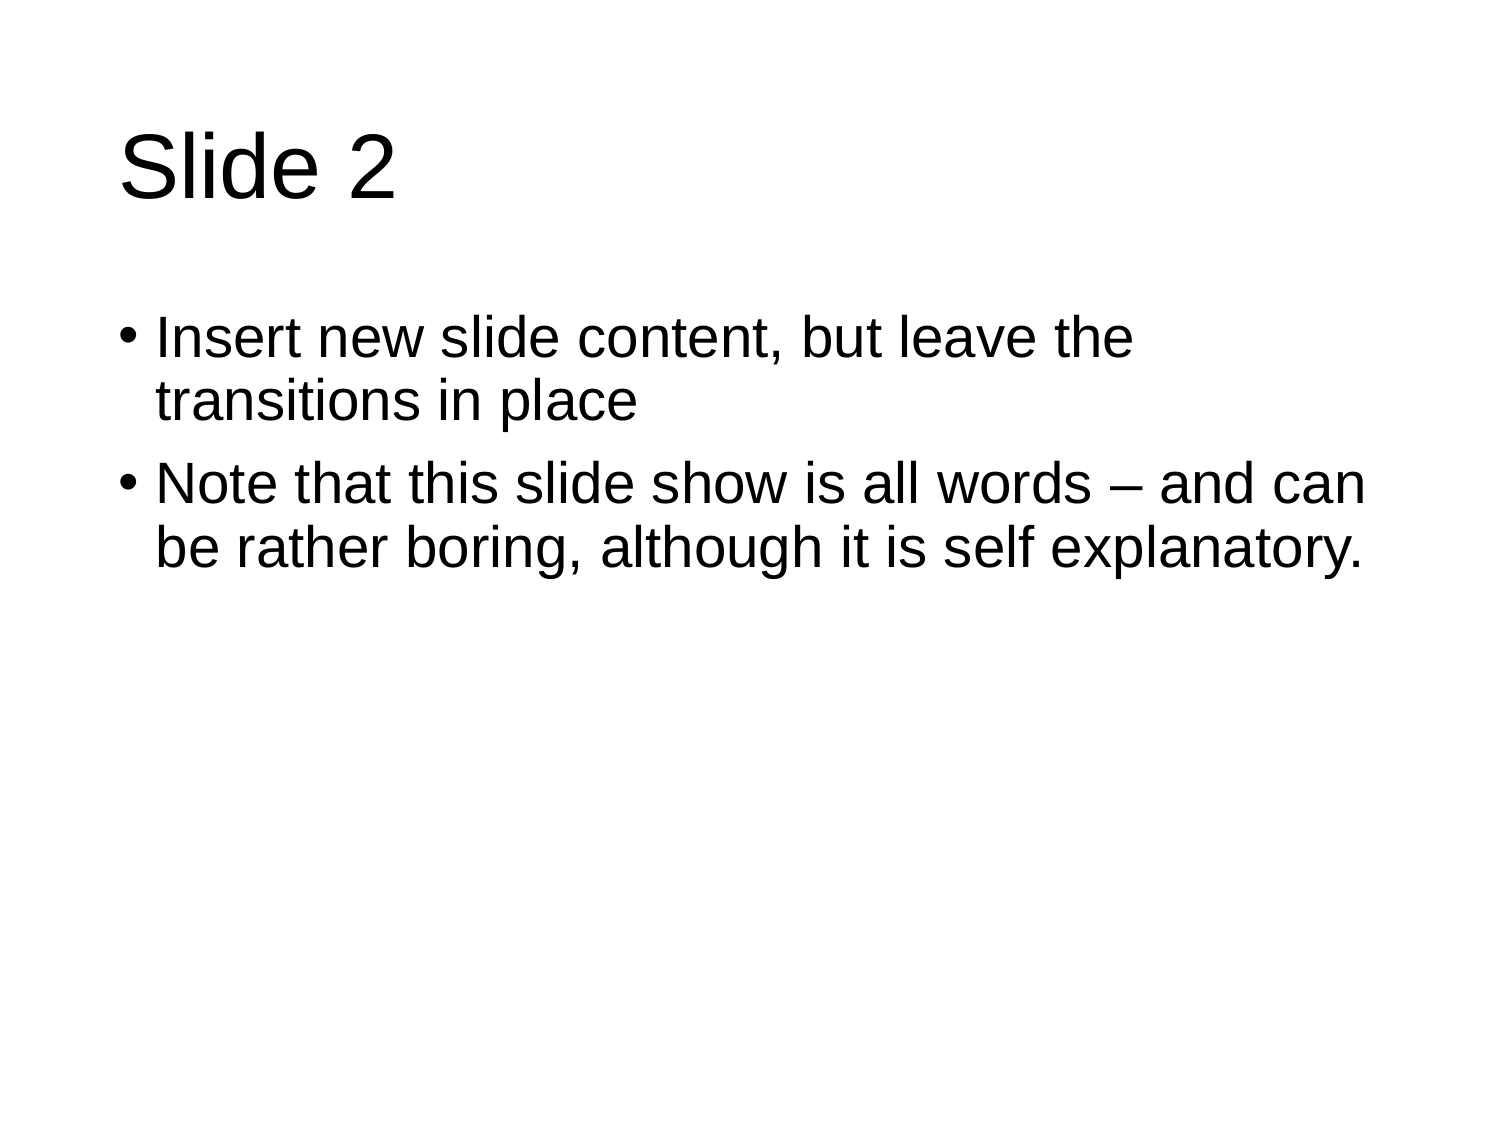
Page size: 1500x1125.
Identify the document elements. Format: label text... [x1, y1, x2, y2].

list Insert new slide content, but leave the transitions in place Note that this slide show is all words – and can be rather boring, although it is self explanatory. [103, 299, 1397, 1014]
title Slide 2 [103, 59, 1397, 278]
